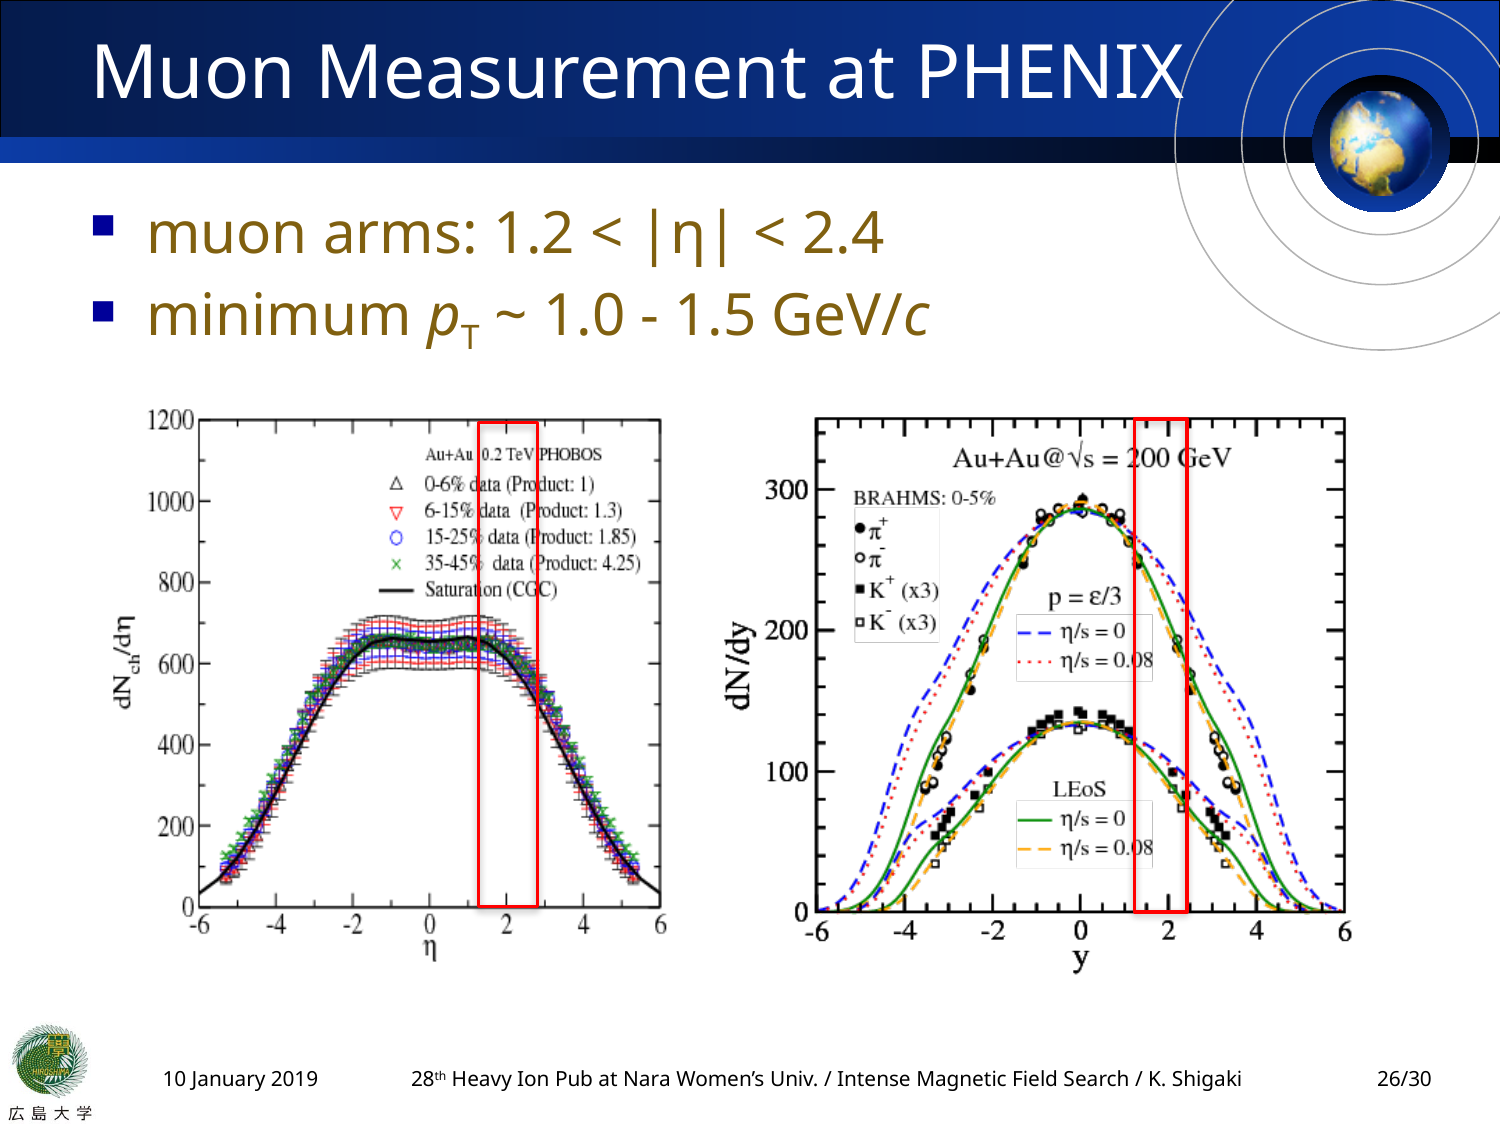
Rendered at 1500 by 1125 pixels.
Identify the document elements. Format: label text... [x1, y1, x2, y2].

footer 28th Heavy Ion Pub at Nara Women’s Univ. / Intense Magnetic Field Search / K. Shigaki [336, 1058, 1316, 1107]
list muon arms: 1.2 < |η| < 2.4 minimum pT ~ 1.0 - 1.5 GeV/c [75, 187, 1424, 1036]
picture [0, 1021, 101, 1124]
picture [1330, 91, 1432, 196]
picture [723, 416, 1353, 977]
slide_number 25/30 [1316, 1058, 1448, 1107]
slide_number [147, 1058, 336, 1107]
title Muon Measurement at PHENIX [75, 0, 1317, 138]
picture [111, 408, 668, 965]
